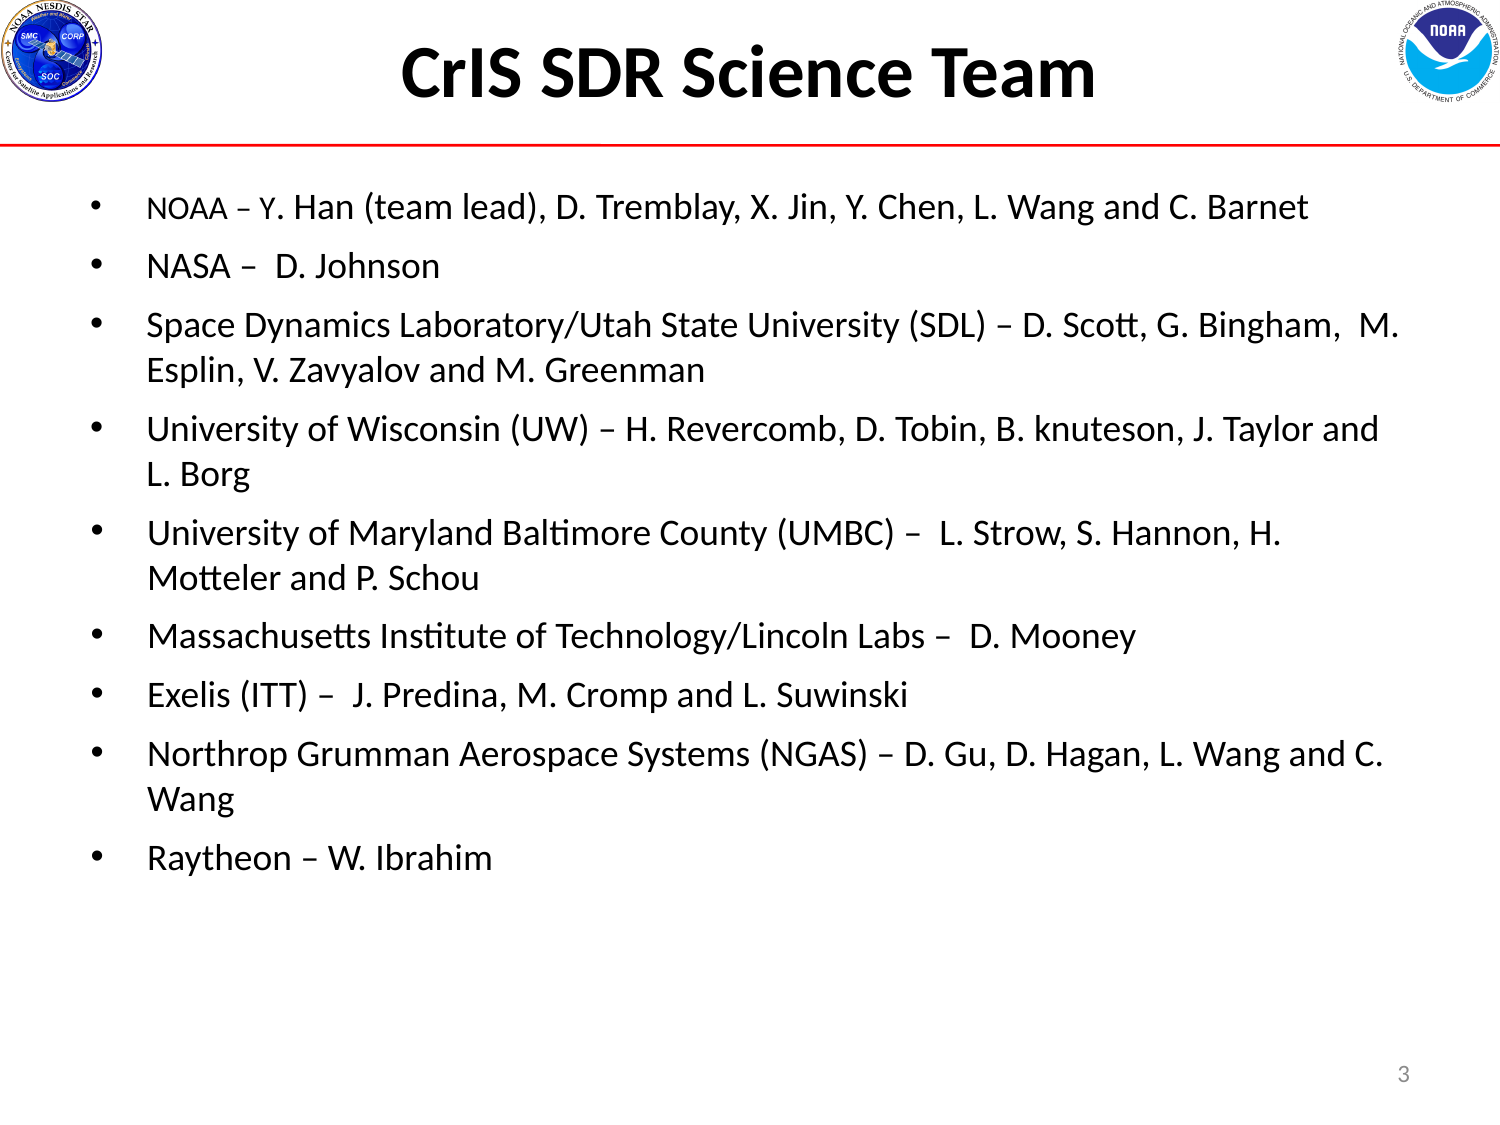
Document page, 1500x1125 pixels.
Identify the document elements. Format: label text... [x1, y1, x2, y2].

list NOAA – Y. Han (team lead), D. Tremblay, X. Jin, Y. Chen, L. Wang and C. Barnet NASA – D. Johnson Space Dynamics Laboratory/Utah State University (SDL) – D. Scott, G. Bingham, M. Esplin, V. Zavyalov and M. Greenman University of Wisconsin (UW) – H. Revercomb, D. Tobin, B. knuteson, J. Taylor and L. Borg University of Maryland Baltimore County (UMBC) – L. Strow, S. Hannon, H. Motteler and P. Schou Massachusetts Institute of Technology/Lincoln Labs – D. Mooney Exelis (ITT) – J. Predina, M. Cromp and L. Suwinski Northrop Grumman Aerospace Systems (NGAS) – D. Gu, D. Hagan, L. Wang and C. Wang Raytheon – W. Ibrahim [75, 174, 1425, 1005]
picture [0, 0, 75, 103]
picture [1425, 0, 1500, 103]
title CrIS SDR Science Team [75, 0, 1425, 135]
slide_number 3 [1074, 1042, 1425, 1103]
